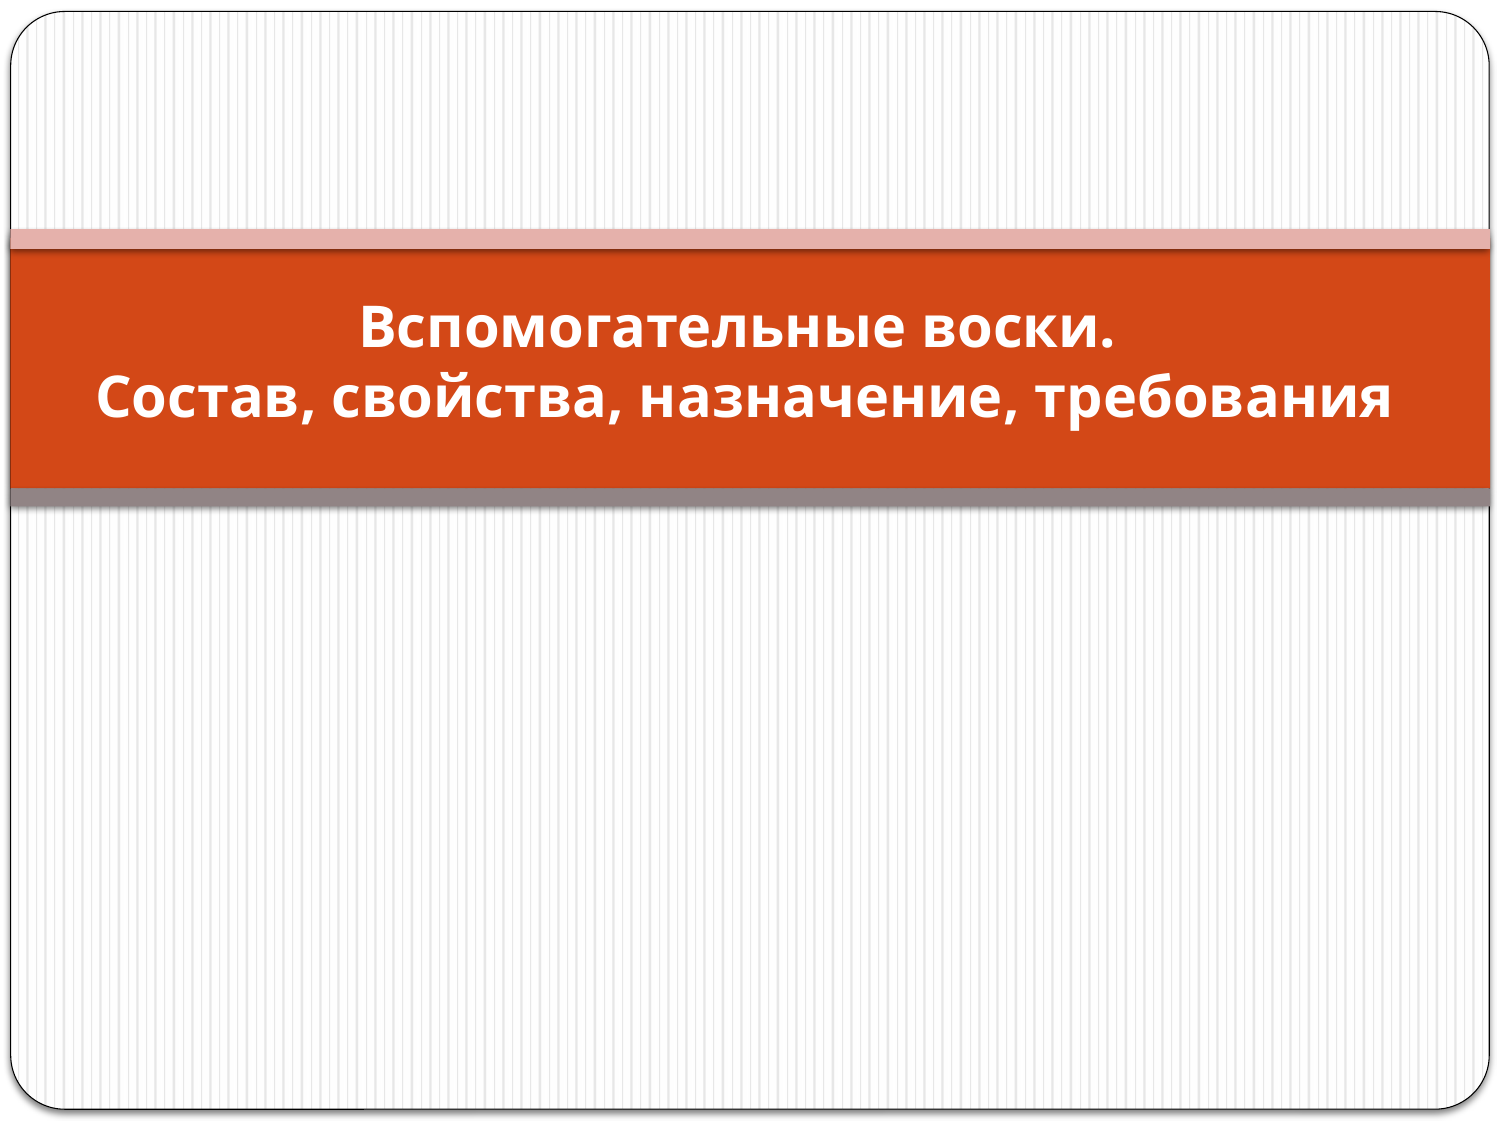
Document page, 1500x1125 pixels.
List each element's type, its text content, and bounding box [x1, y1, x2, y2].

title Вспомогательные воски. Состав, свойства, назначение, требования [70, 281, 1421, 523]
